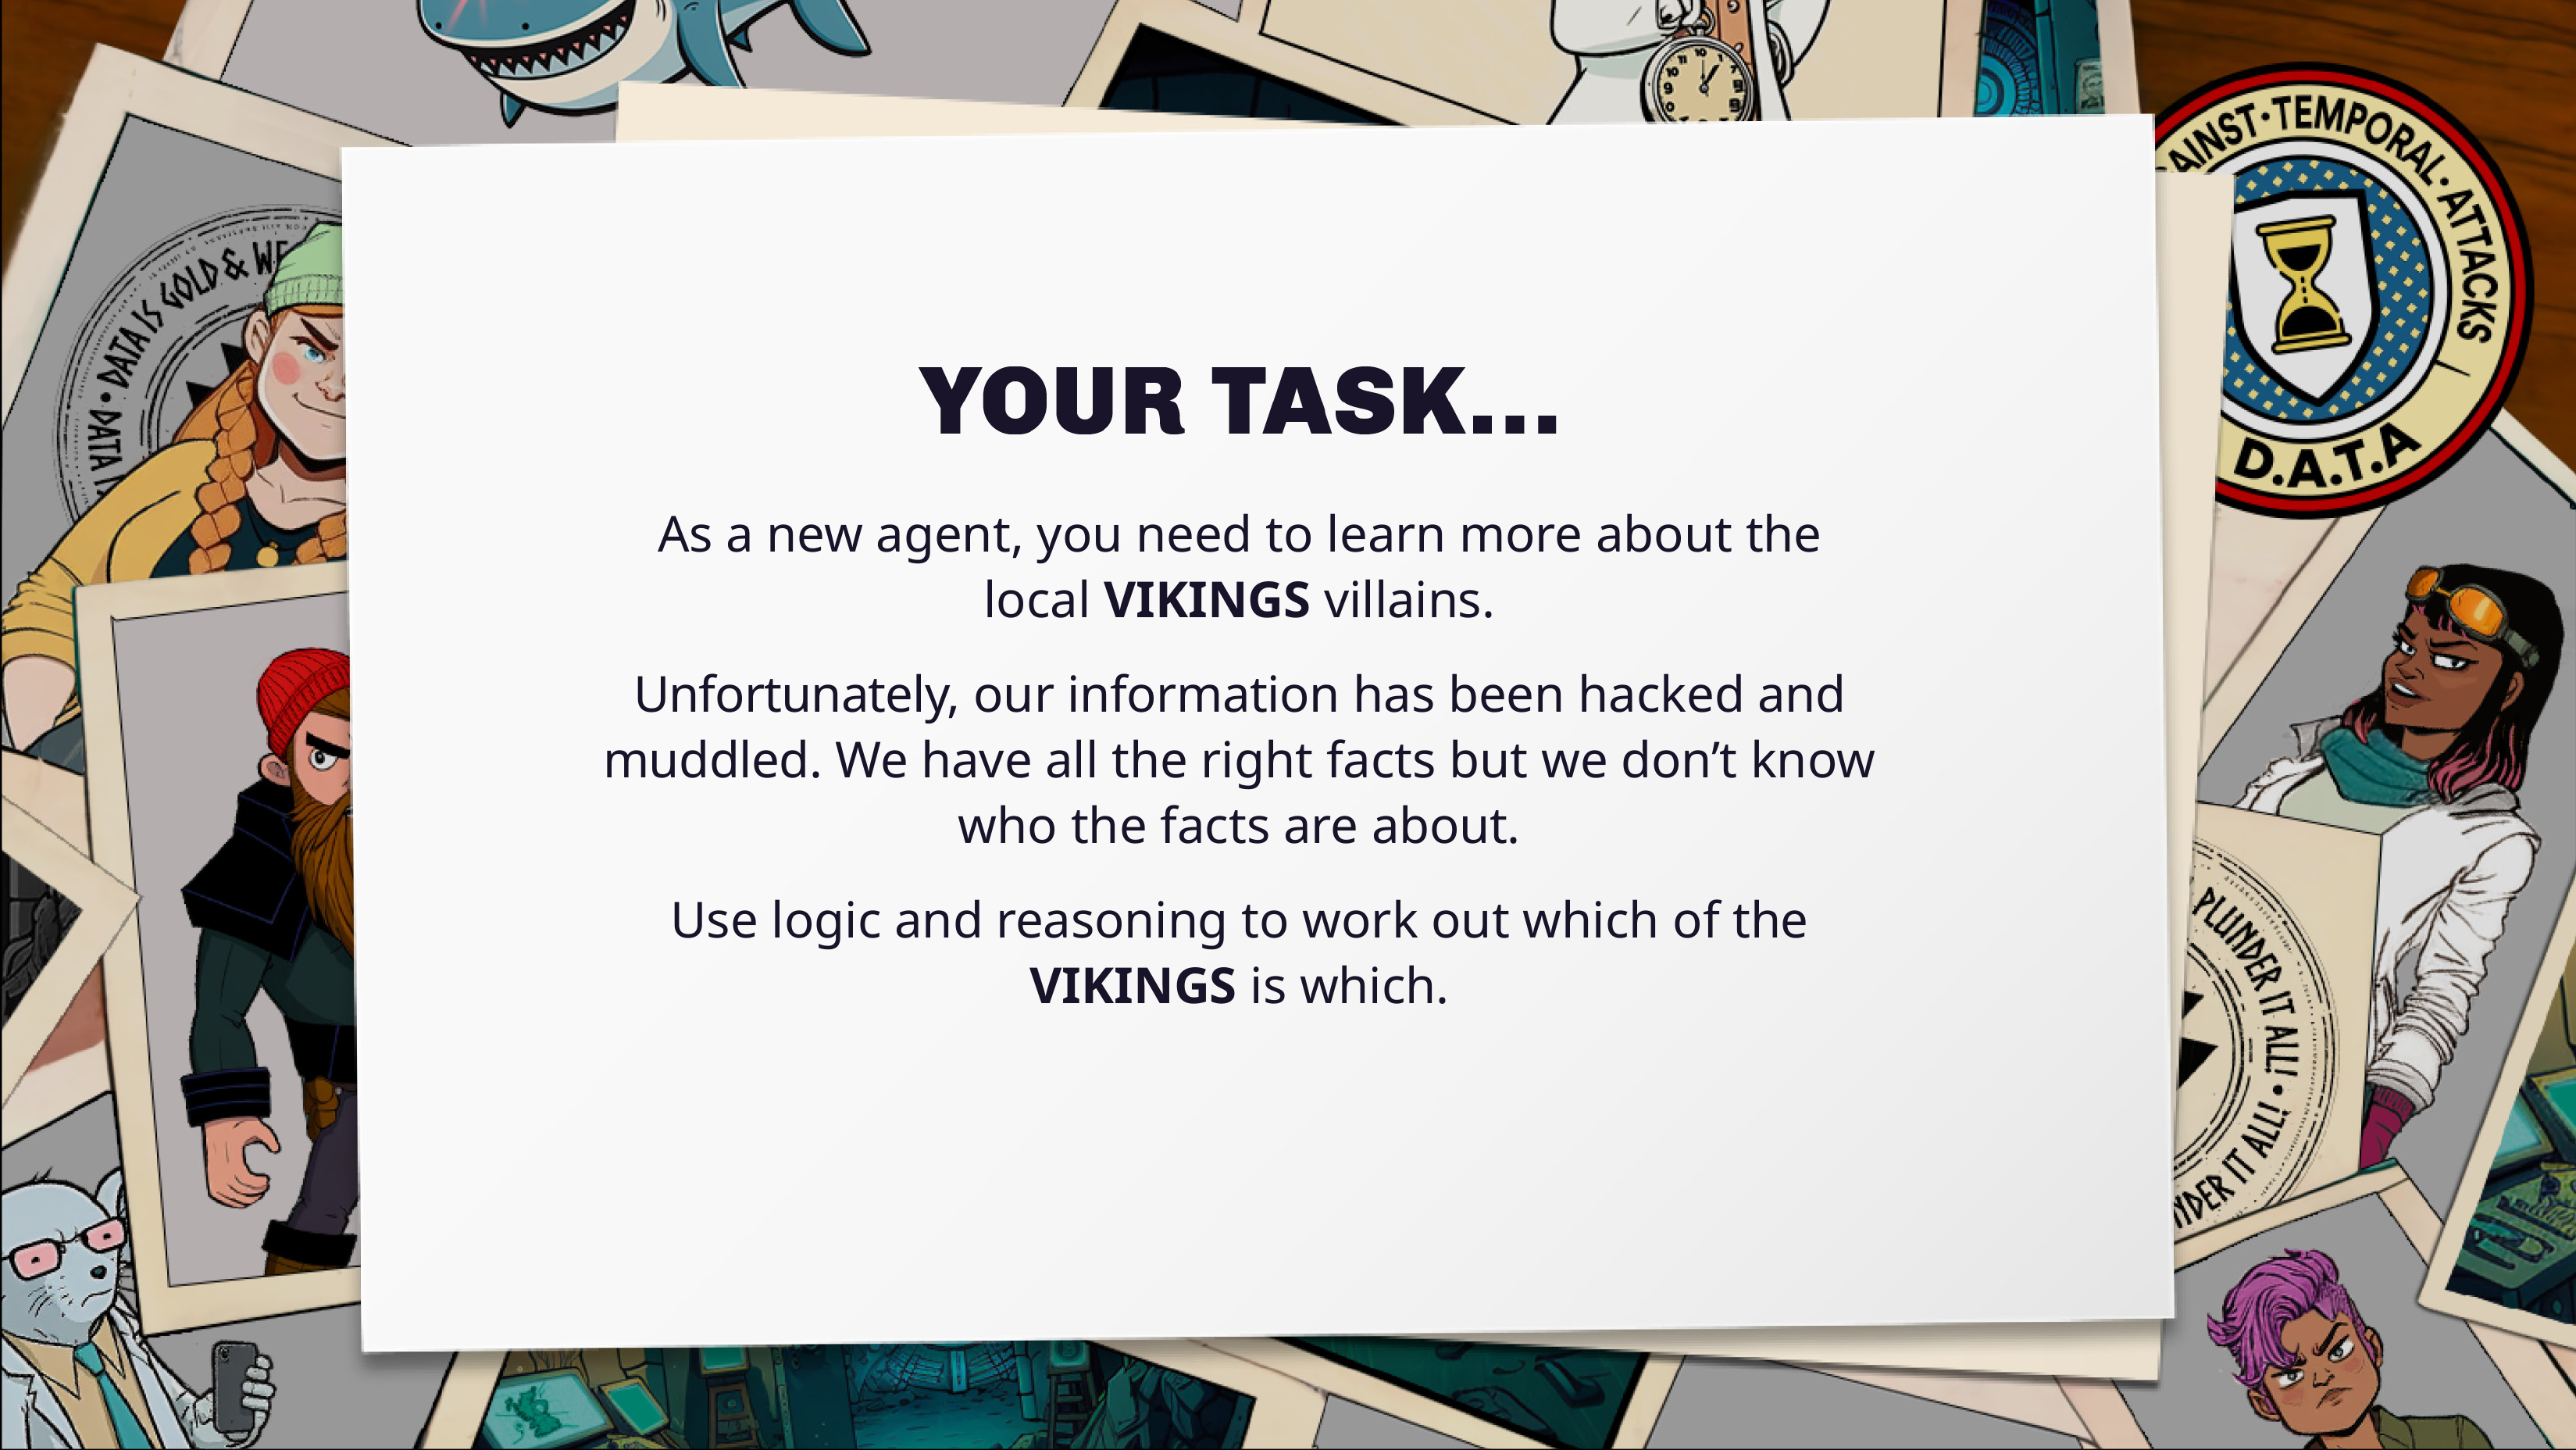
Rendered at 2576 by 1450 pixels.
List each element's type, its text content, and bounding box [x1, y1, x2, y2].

text_box As a new agent, you need to learn more about the local VIKINGS villains. Unfortunately, our information has been hacked and muddled. We have all the right facts but we don’t know who the facts are about. Use logic and reasoning to work out which of the VIKINGS is which. [593, 495, 1886, 1014]
picture [0, 0, 2576, 1450]
